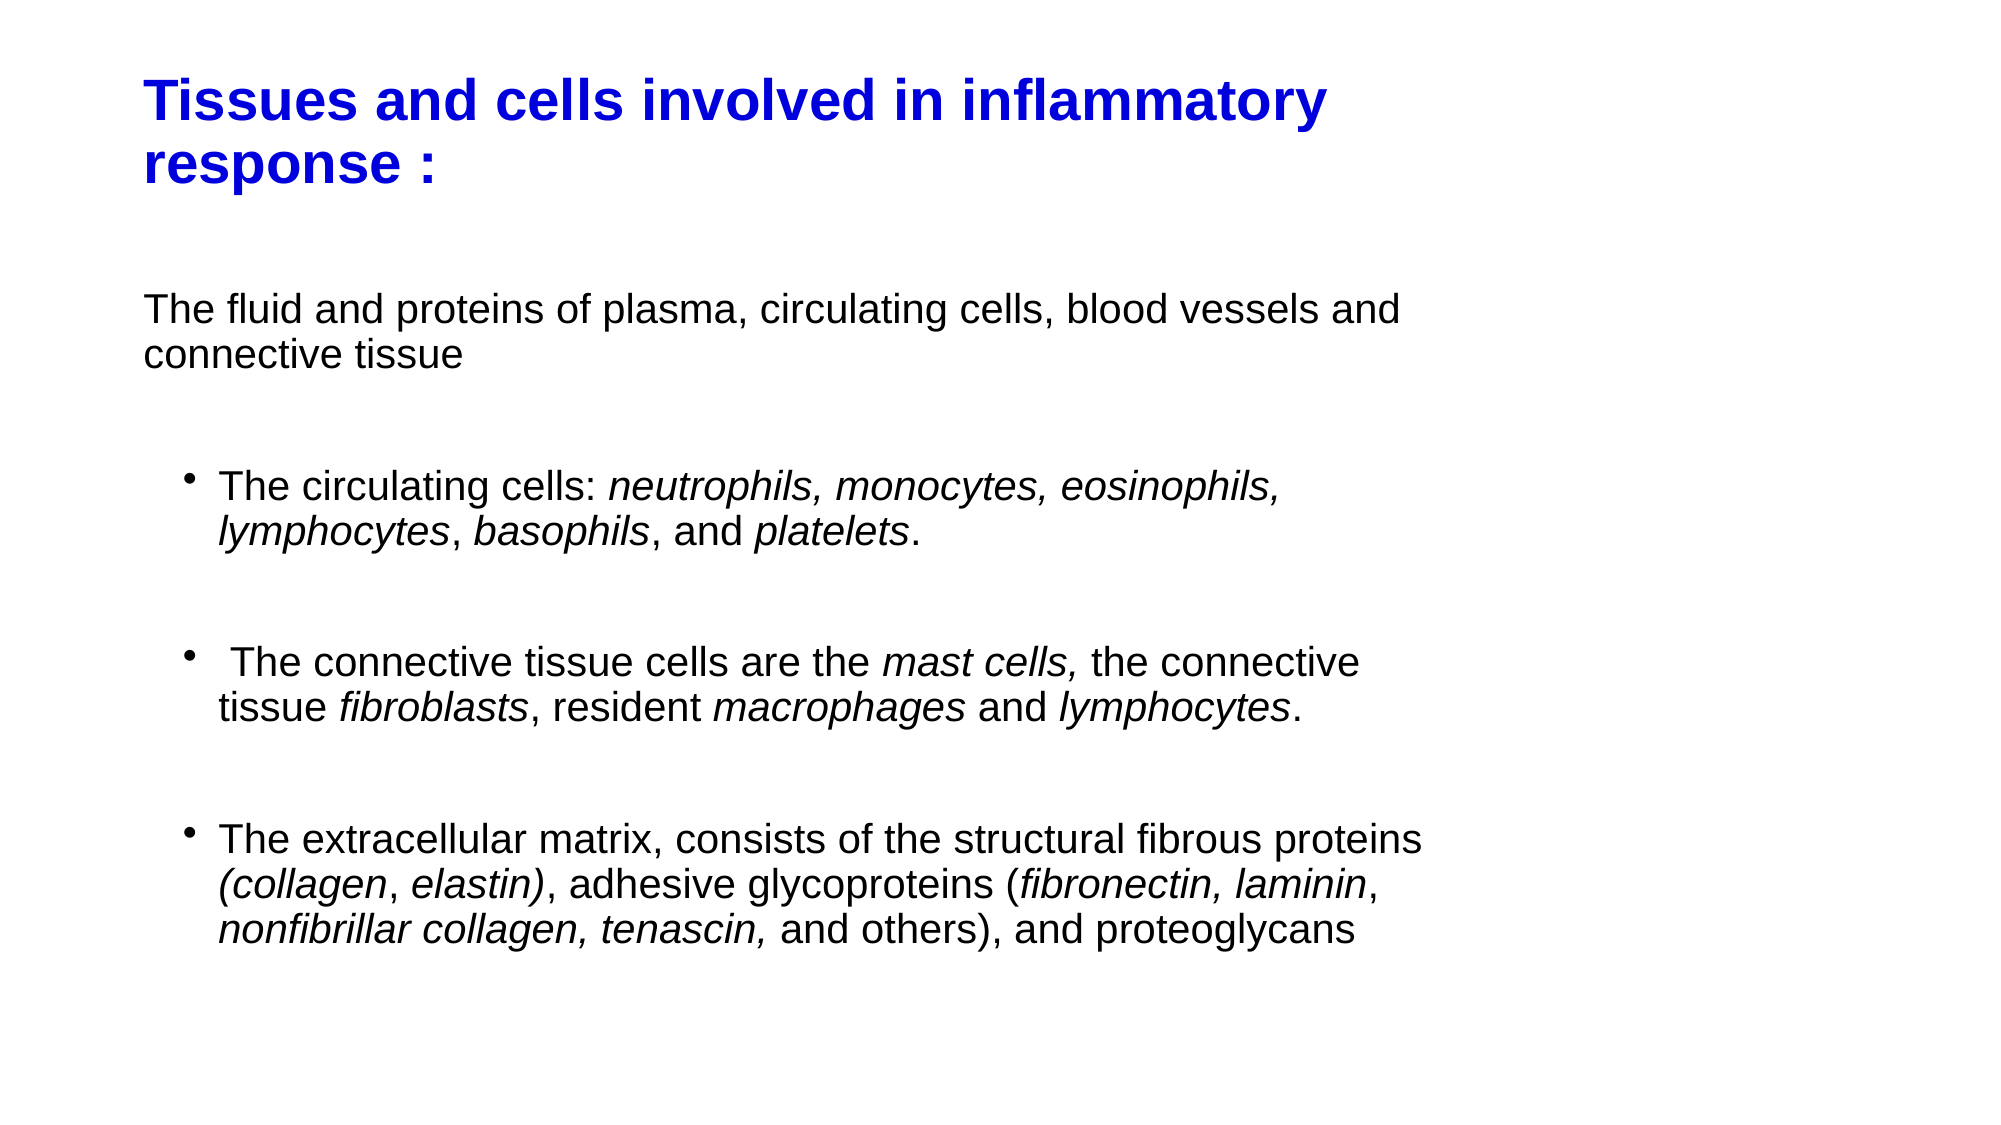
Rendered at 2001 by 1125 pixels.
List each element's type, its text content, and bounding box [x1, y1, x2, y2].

text_box Tissues and cells involved in inflammatory response : The fluid and proteins of plasma, circulating cells, blood vessels and connective tissue The circulating cells: neutrophils, monocytes, eosinophils, lymphocytes, basophils, and platelets. The connective tissue cells are the mast cells, the connective tissue fibroblasts, resident macrophages and lymphocytes. The extracellular matrix, consists of the structural fibrous proteins (collagen, elastin), adhesive glycoproteins (fibronectin, laminin, nonfibrillar collagen, tenascin, and others), and proteoglycans [53, 63, 1479, 1026]
